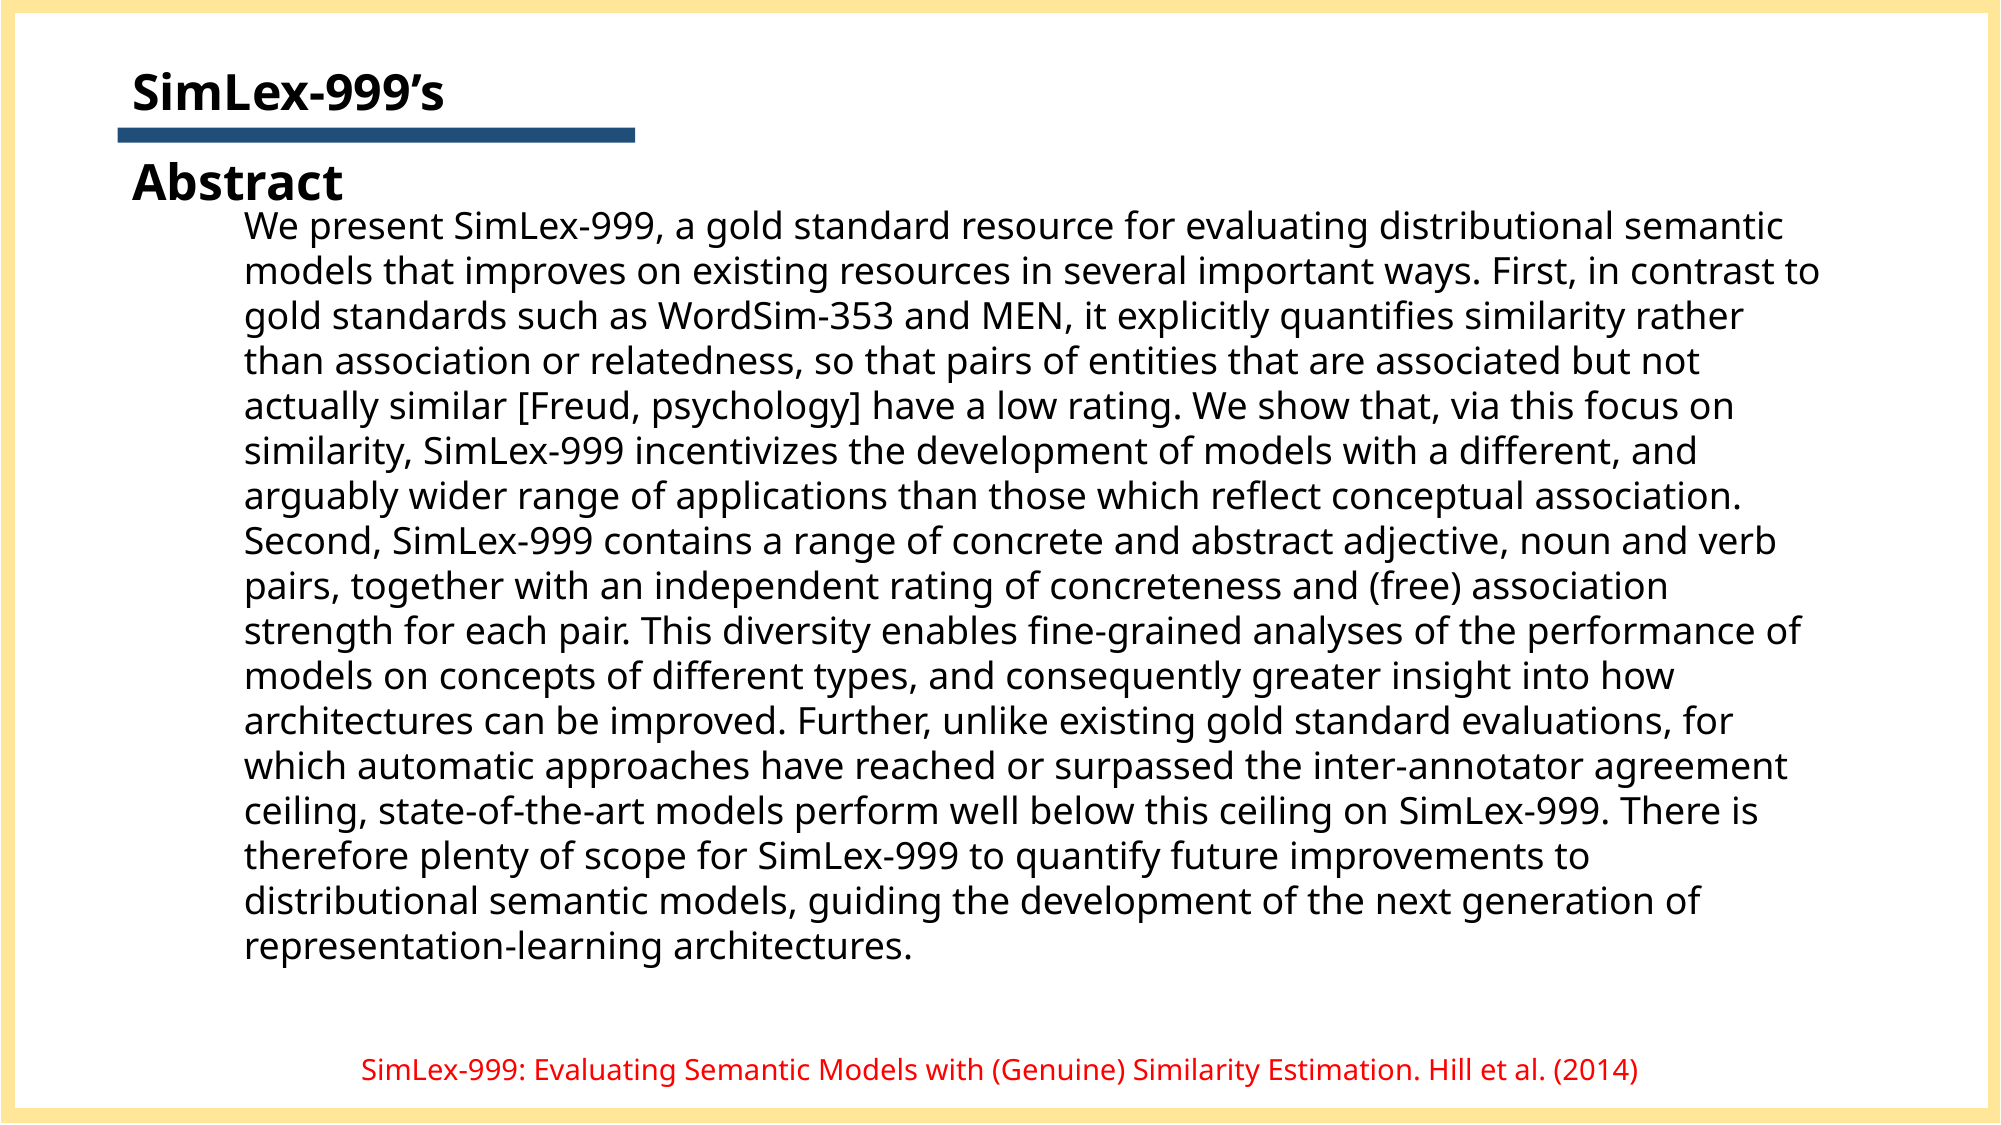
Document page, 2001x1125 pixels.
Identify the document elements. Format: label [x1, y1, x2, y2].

text_box [116, 23, 636, 144]
text_box [229, 194, 1845, 975]
text_box [228, 1036, 1771, 1097]
slide_number [1519, 1042, 1970, 1103]
